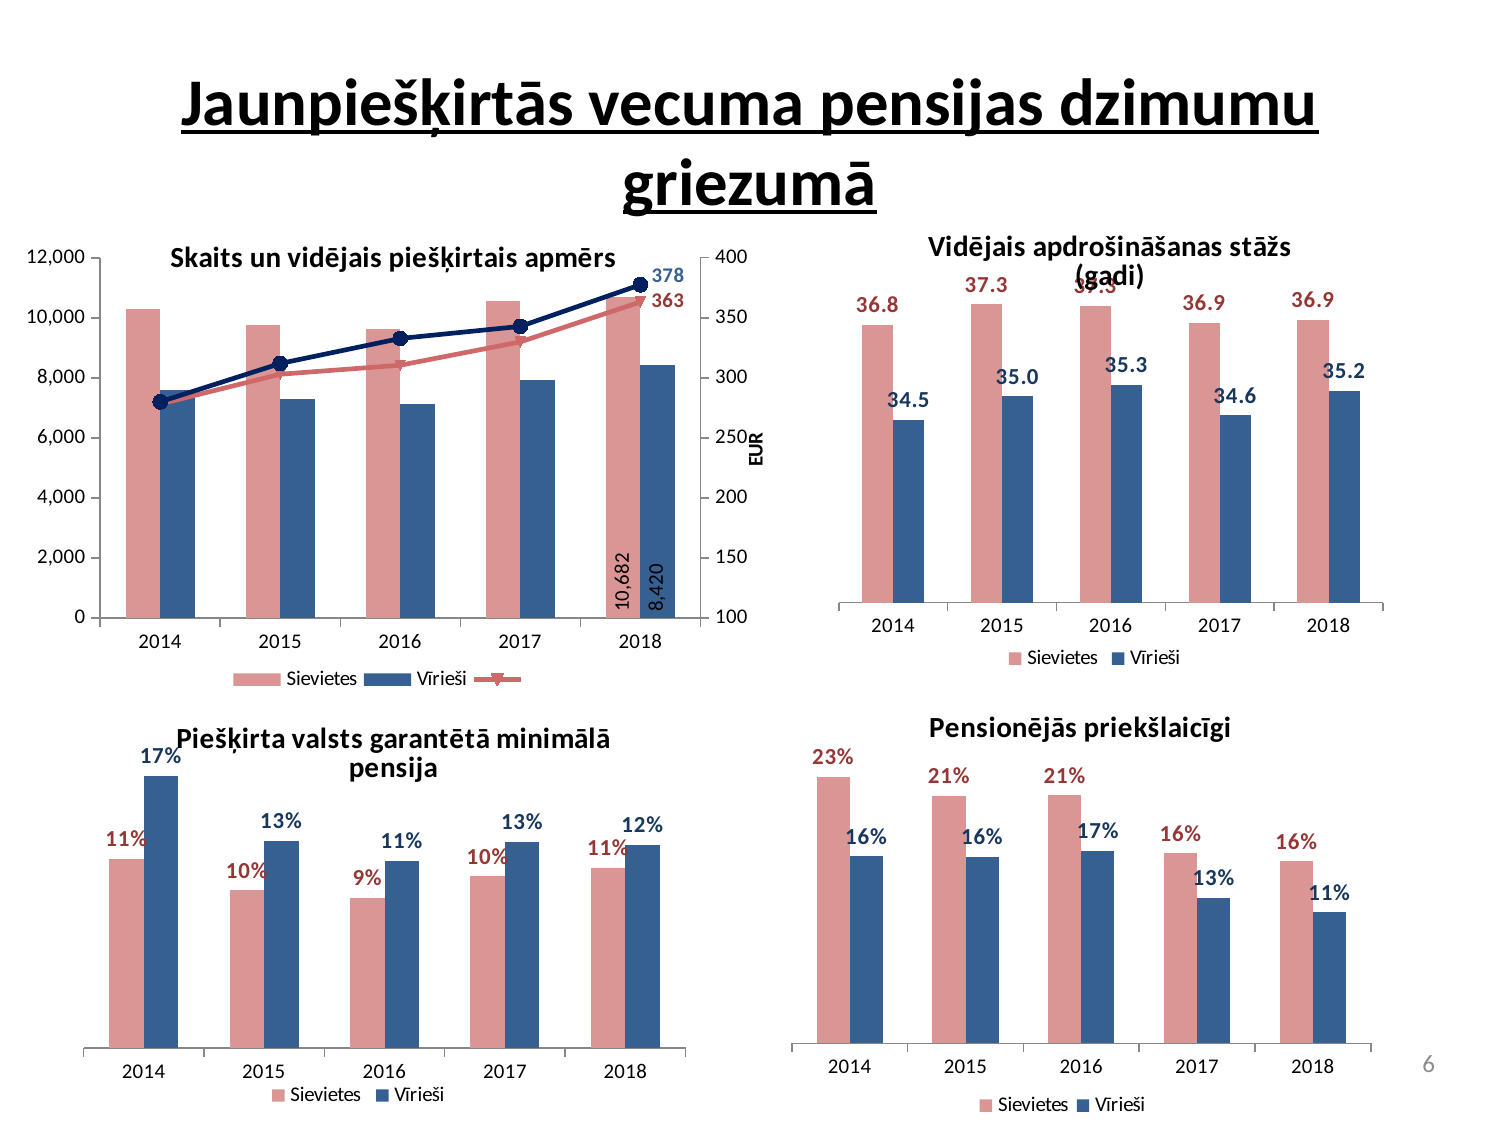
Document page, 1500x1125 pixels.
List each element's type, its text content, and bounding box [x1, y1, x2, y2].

chart [17, 236, 774, 1116]
title Jaunpiešķirtās vecuma pensijas dzimumu griezumā [75, 45, 1425, 233]
chart [785, 689, 1377, 1125]
chart [832, 207, 1389, 678]
slide_number 6 [1382, 1037, 1450, 1088]
